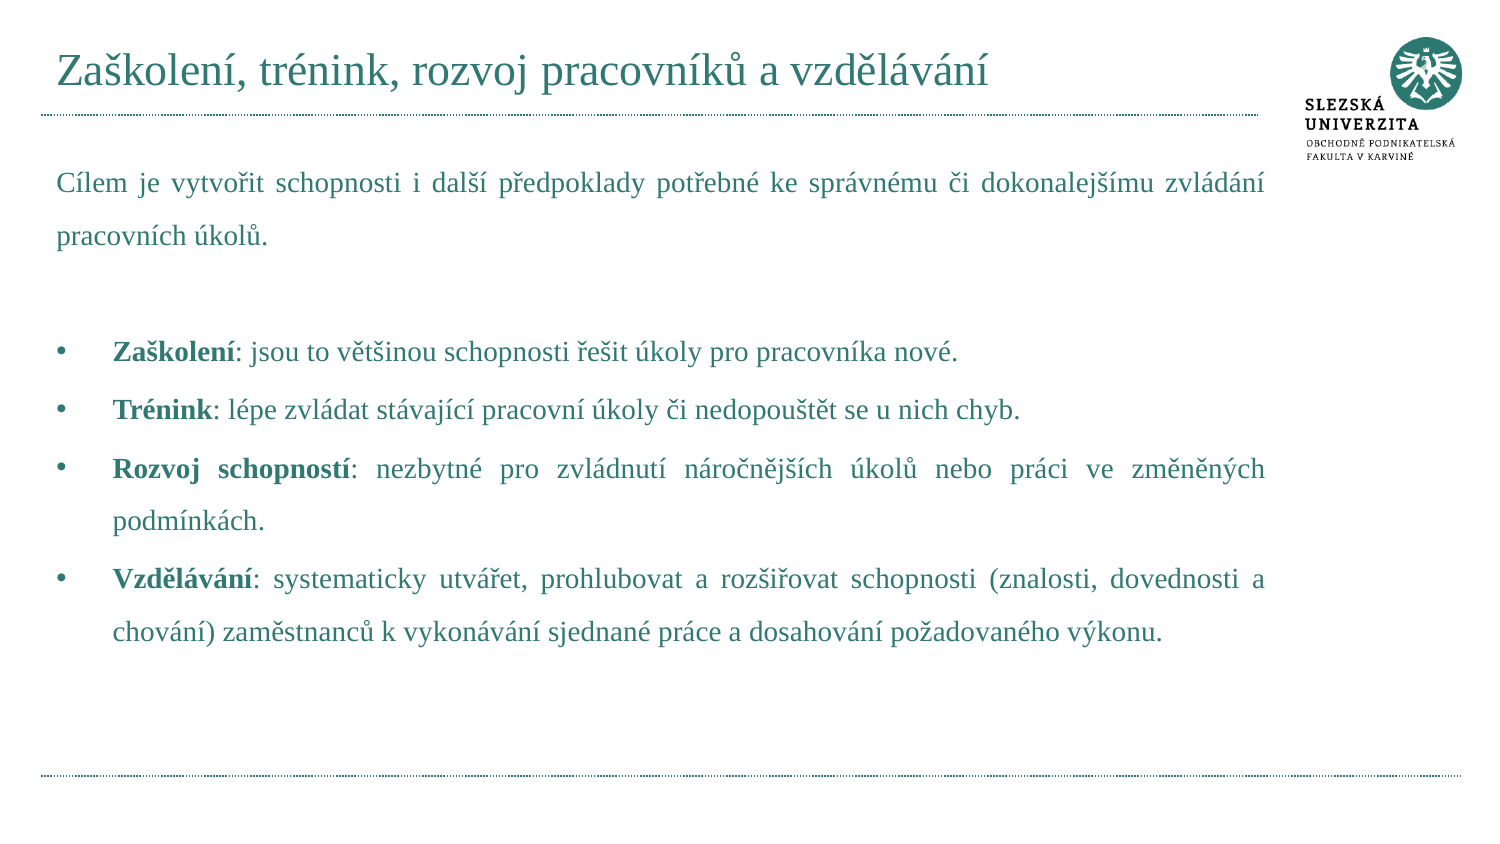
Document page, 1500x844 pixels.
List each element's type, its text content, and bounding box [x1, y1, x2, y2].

title Zaškolení, trénink, rozvoj pracovníků a vzdělávání [41, 32, 1282, 116]
picture [1305, 37, 1462, 160]
text_box Cílem je vytvořit schopnosti i další předpoklady potřebné ke správnému či dokonalejšímu zvládání pracovních úkolů. Zaškolení: jsou to většinou schopnosti řešit úkoly pro pracovníka nové. Trénink: lépe zvládat stávající pracovní úkoly či nedopouštět se u nich chyb. Rozvoj schopností: nezbytné pro zvládnutí náročnějších úkolů nebo práci ve změněných podmínkách. Vzdělávání: systematicky utvářet, prohlubovat a rozšiřovat schopnosti (znalosti, dovednosti a chování) zaměstnanců k vykonávání sjednané práce a dosahování požadovaného výkonu. [41, 138, 1282, 729]
